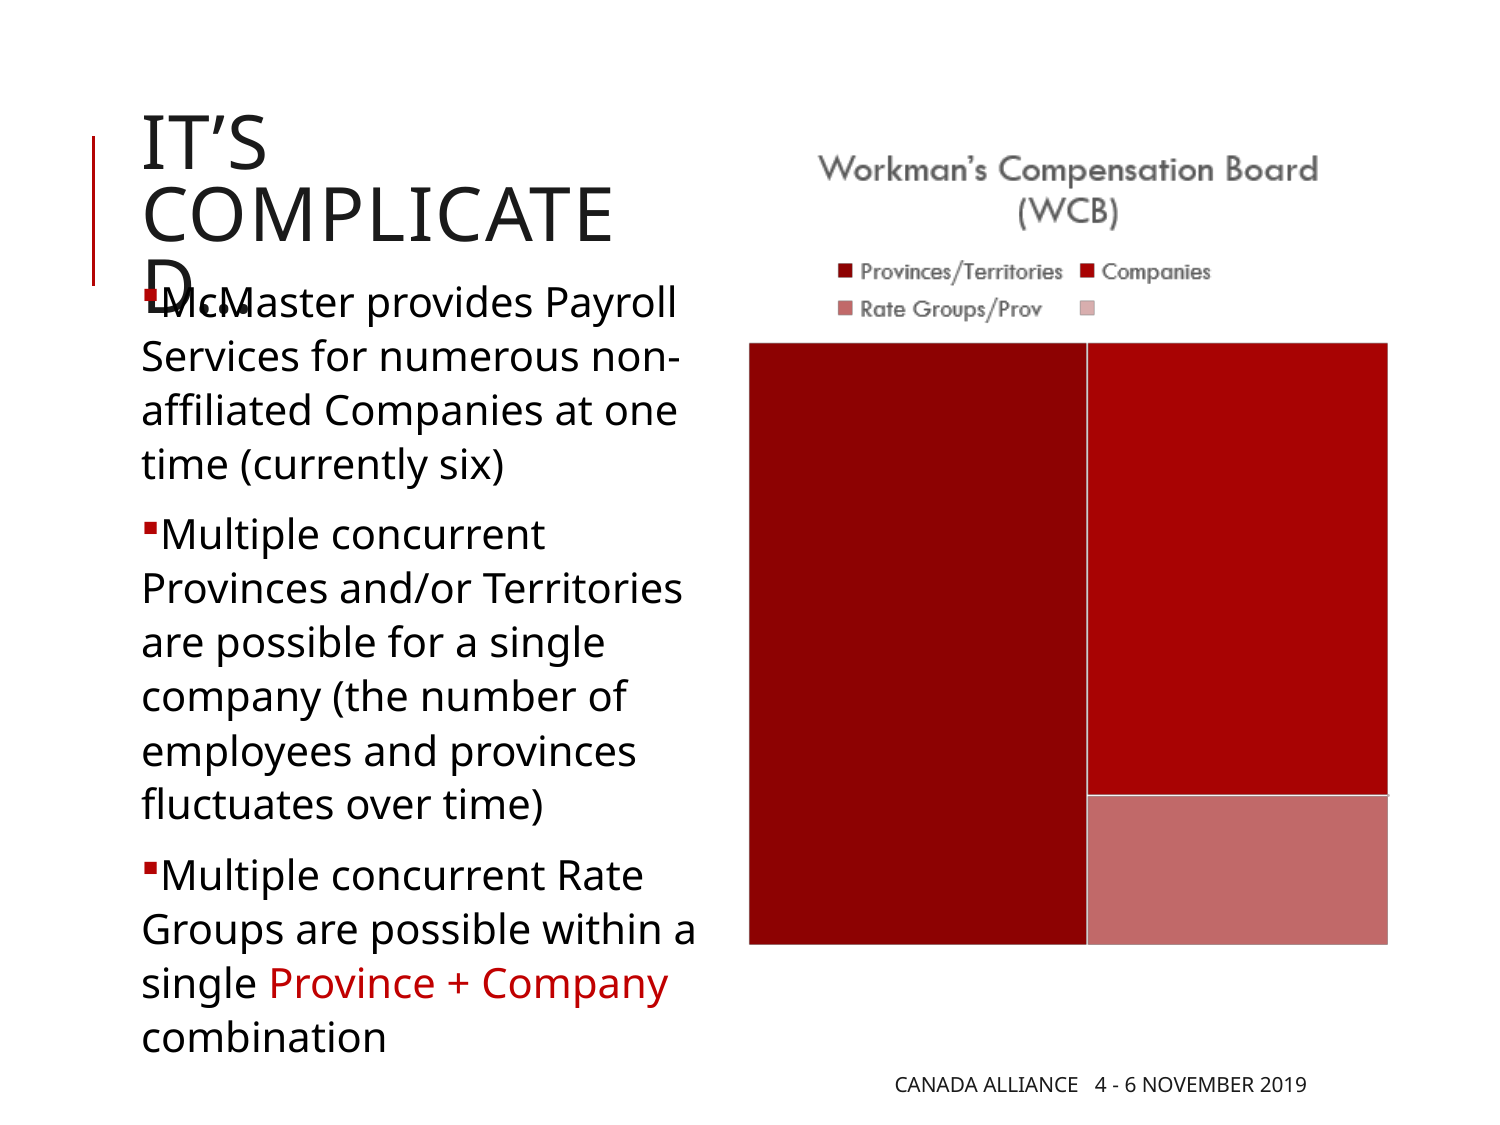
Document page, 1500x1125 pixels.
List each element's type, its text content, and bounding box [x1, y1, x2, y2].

title It’s complicated… [126, 77, 666, 264]
picture [737, 134, 1402, 959]
list McMaster provides Payroll Services for numerous non-affiliated Companies at one time (currently six) Multiple concurrent Provinces and/or Territories are possible for a single company (the number of employees and provinces fluctuates over time) Multiple concurrent Rate Groups are possible within a single Province + Company combination [126, 264, 719, 960]
footer Canada Alliance 4 - 6 November 2019 [595, 1061, 1322, 1107]
